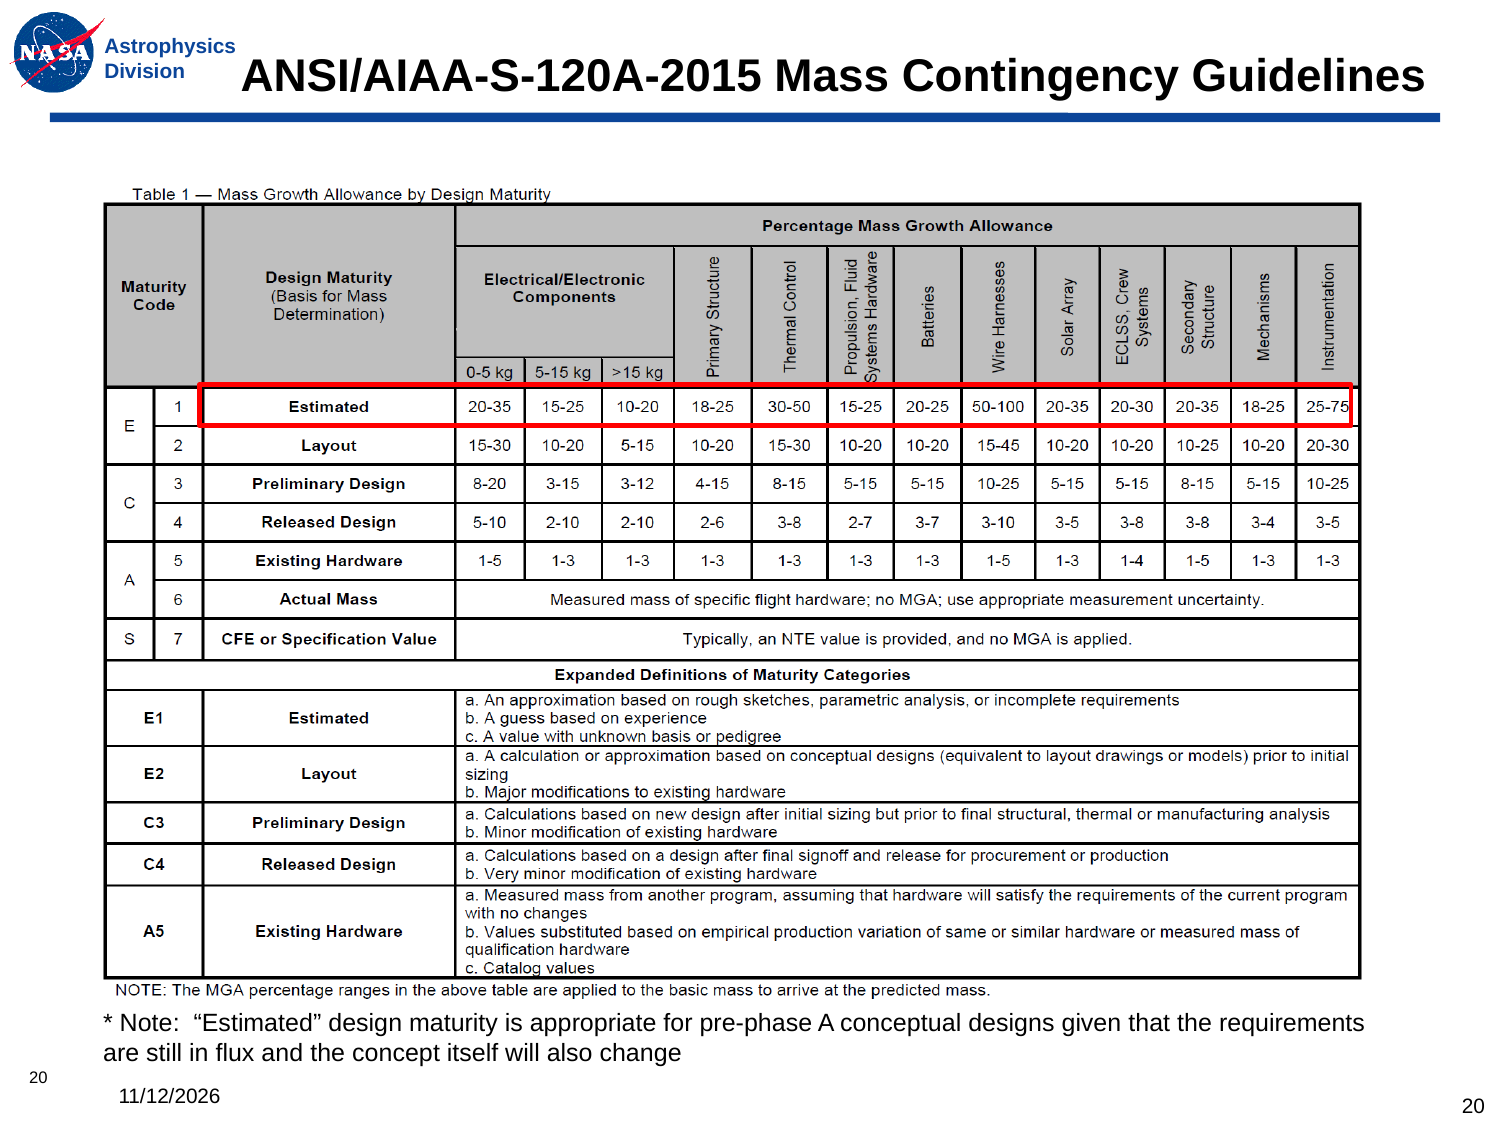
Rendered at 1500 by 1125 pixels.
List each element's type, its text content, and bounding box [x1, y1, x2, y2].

picture [0, 0, 113, 102]
picture [88, 178, 1377, 1000]
text_box 6/27/2017 [103, 1075, 416, 1122]
text_box * Note: “Estimated” design maturity is appropriate for pre-phase A conceptual designs given that the requirements are still in flux and the concept itself will also change [88, 999, 1393, 1074]
title ANSI/AIAA-S-120A-2015 Mass Contingency Guidelines [103, 32, 1500, 180]
text_box 20 [1412, 1085, 1500, 1123]
